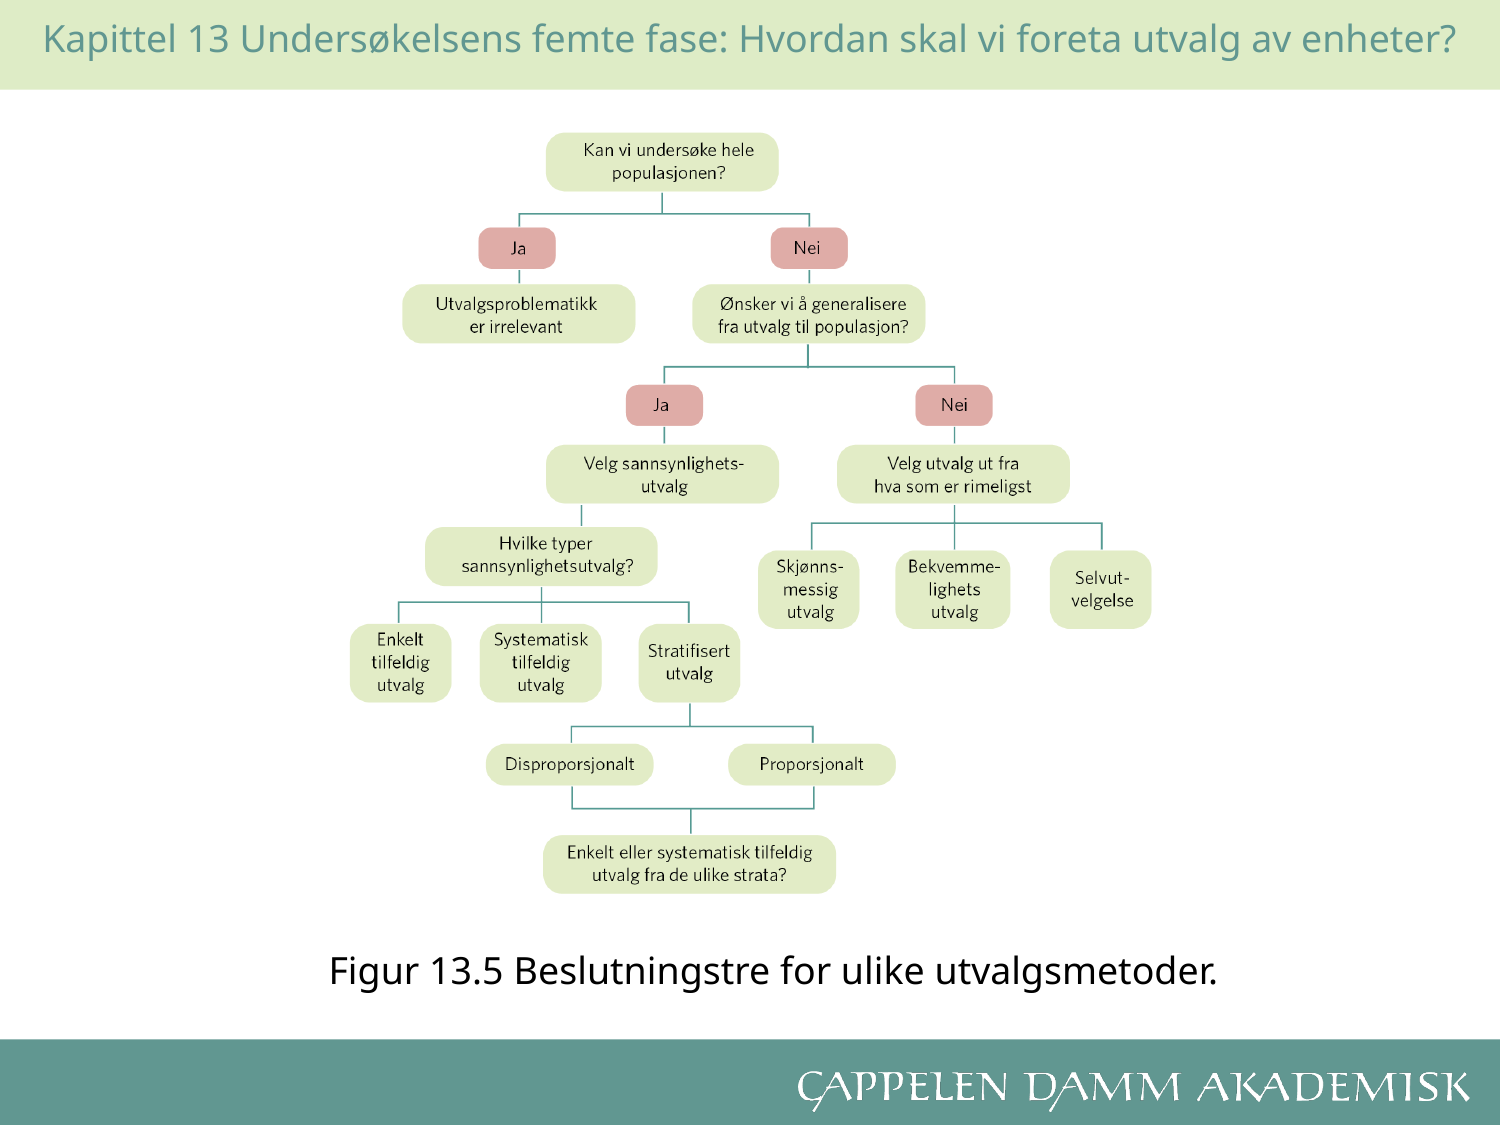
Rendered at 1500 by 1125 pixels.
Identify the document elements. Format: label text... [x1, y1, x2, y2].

text_box [0, 0, 1500, 92]
picture [797, 1070, 1471, 1113]
picture [348, 130, 1153, 896]
title Figur 13.5 Beslutningstre for ulike utvalgsmetoder. [242, 928, 1306, 1000]
text_box Kapittel 13 Undersøkelsens femte fase: Hvordan skal vi foreta utvalg av enheter? [17, 7, 1483, 67]
